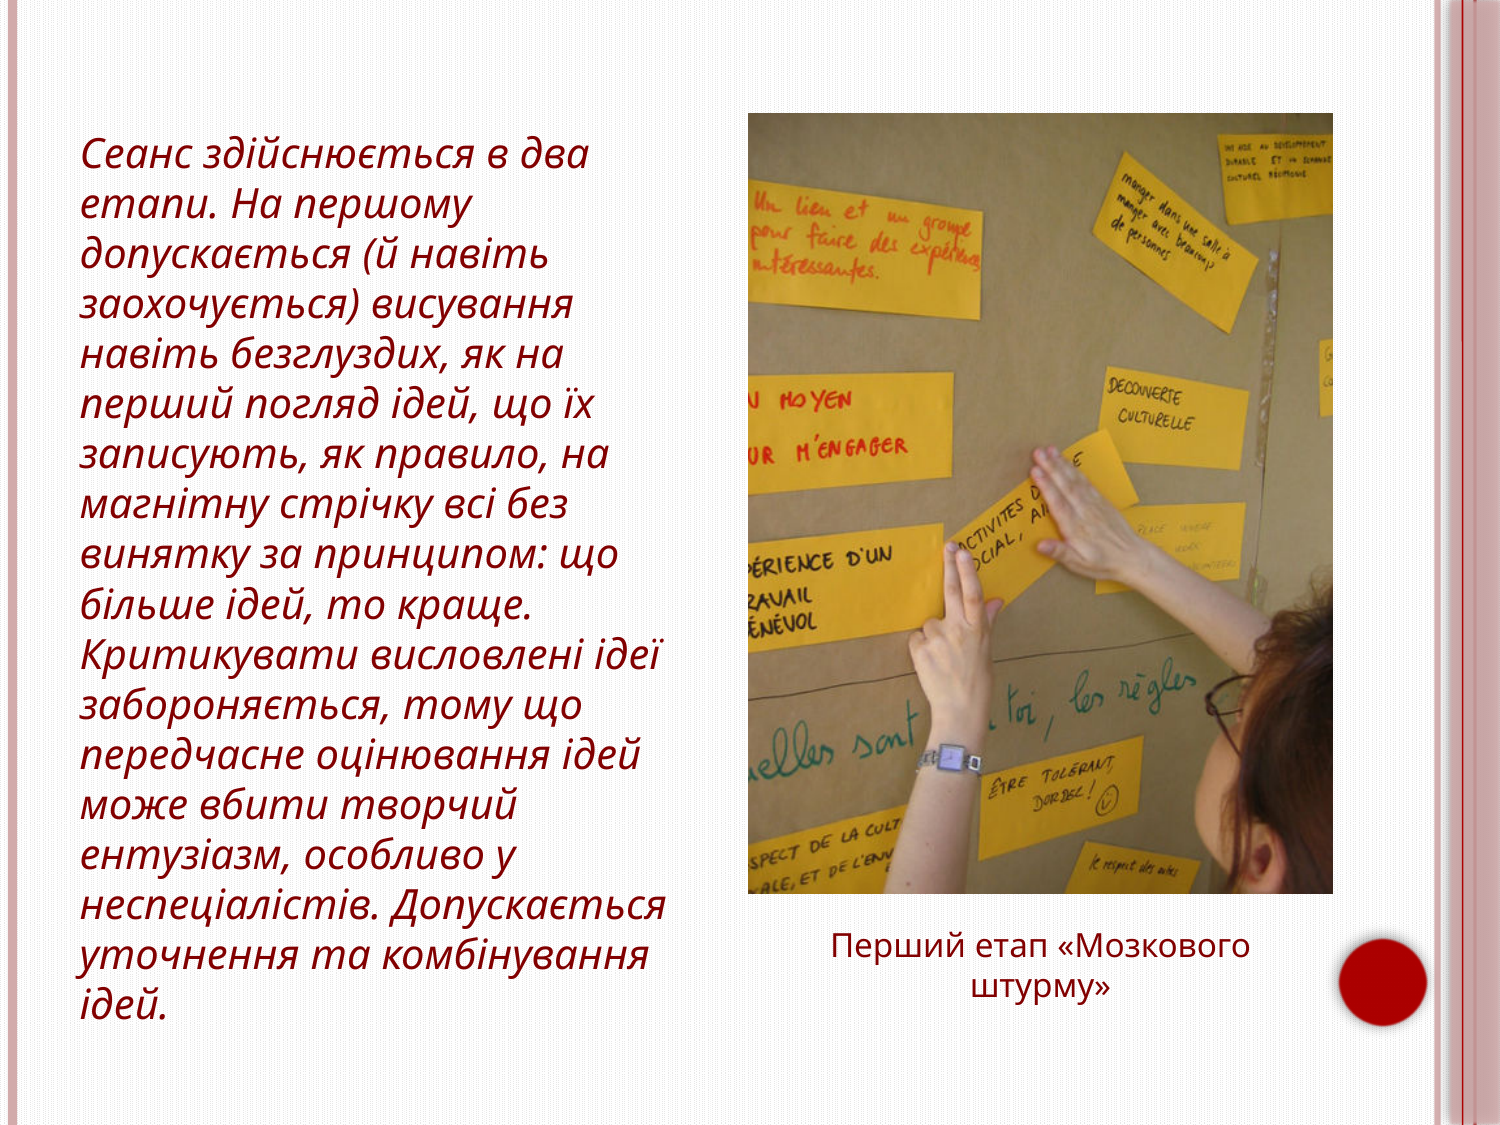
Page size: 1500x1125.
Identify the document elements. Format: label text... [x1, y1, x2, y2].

title Сеанс здійснюється в два етапи. На першому допускається (й навіть заохочується) висування навіть безглуздих, як на перший погляд ідей, що їх записують, як правило, на магнітну стрічку всі без винятку за принципом: що більше ідей, то краще. Критикувати висловлені ідеї забороняється, тому що передчасне оцінювання ідей може вбити творчий ентузіазм, особливо у неспеціалістів. Допускається уточнення та комбінування ідей. [64, 66, 698, 1035]
list Перший етап «Мозкового штурму» [790, 916, 1291, 1047]
picture [748, 113, 1333, 894]
